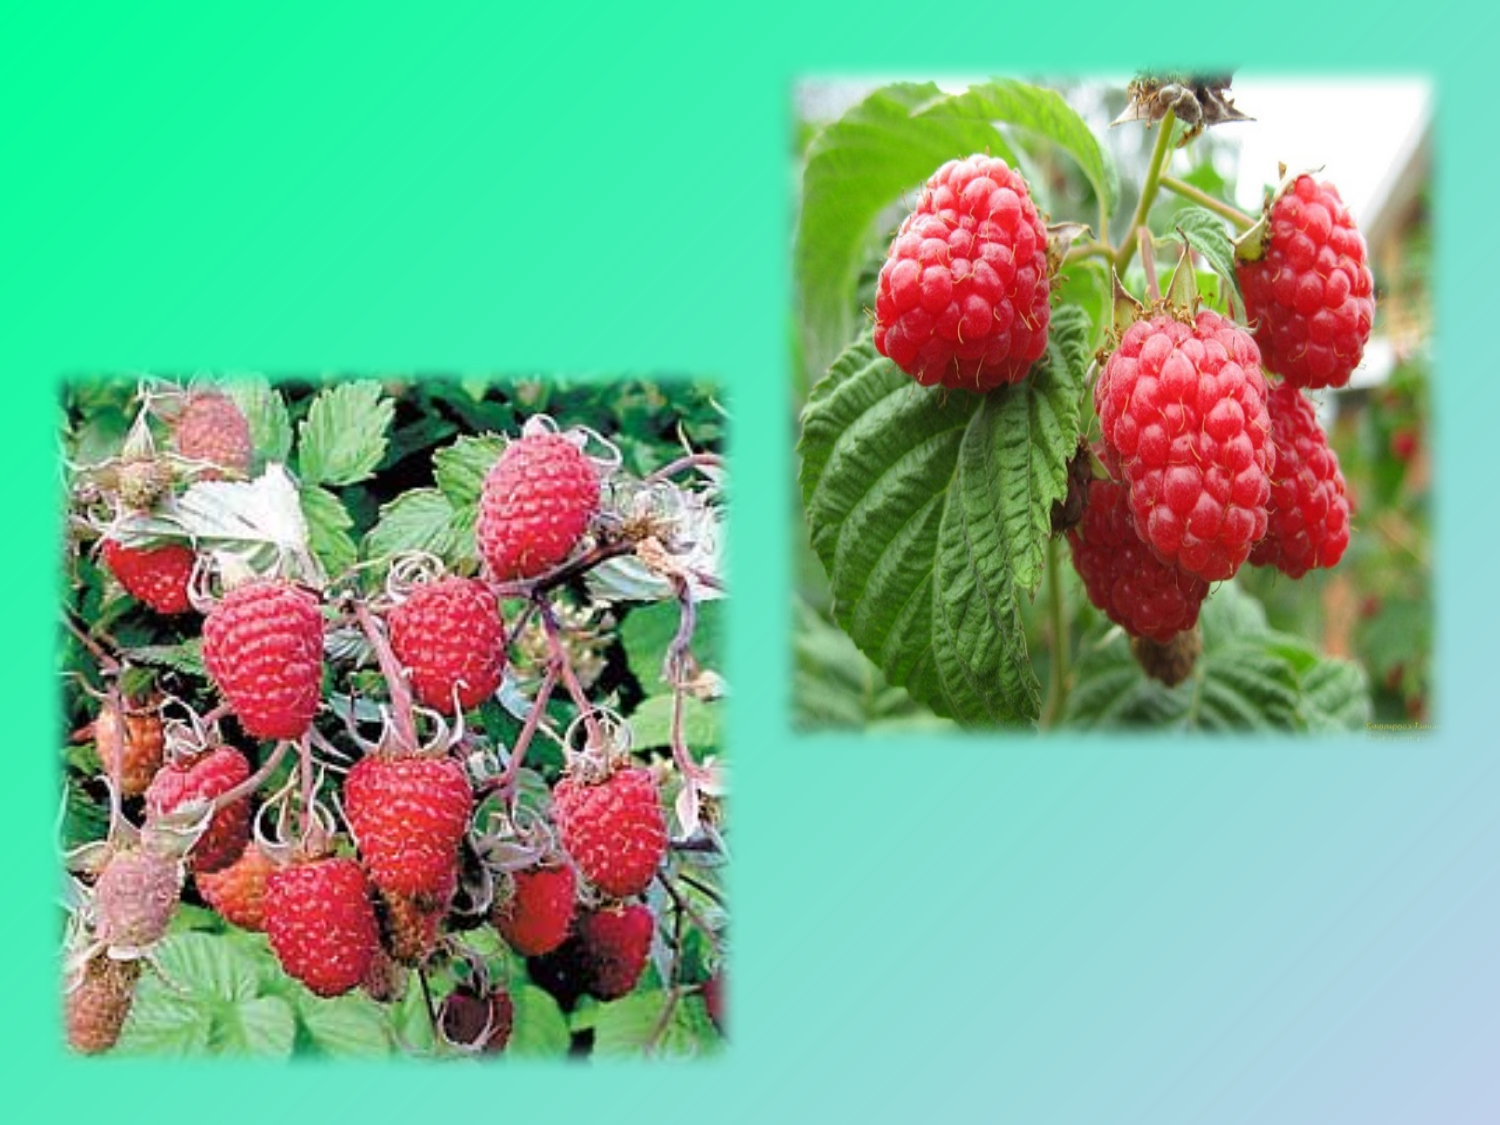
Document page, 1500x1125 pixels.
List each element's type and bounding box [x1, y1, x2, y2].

picture [46, 363, 739, 1074]
picture [773, 58, 1450, 751]
